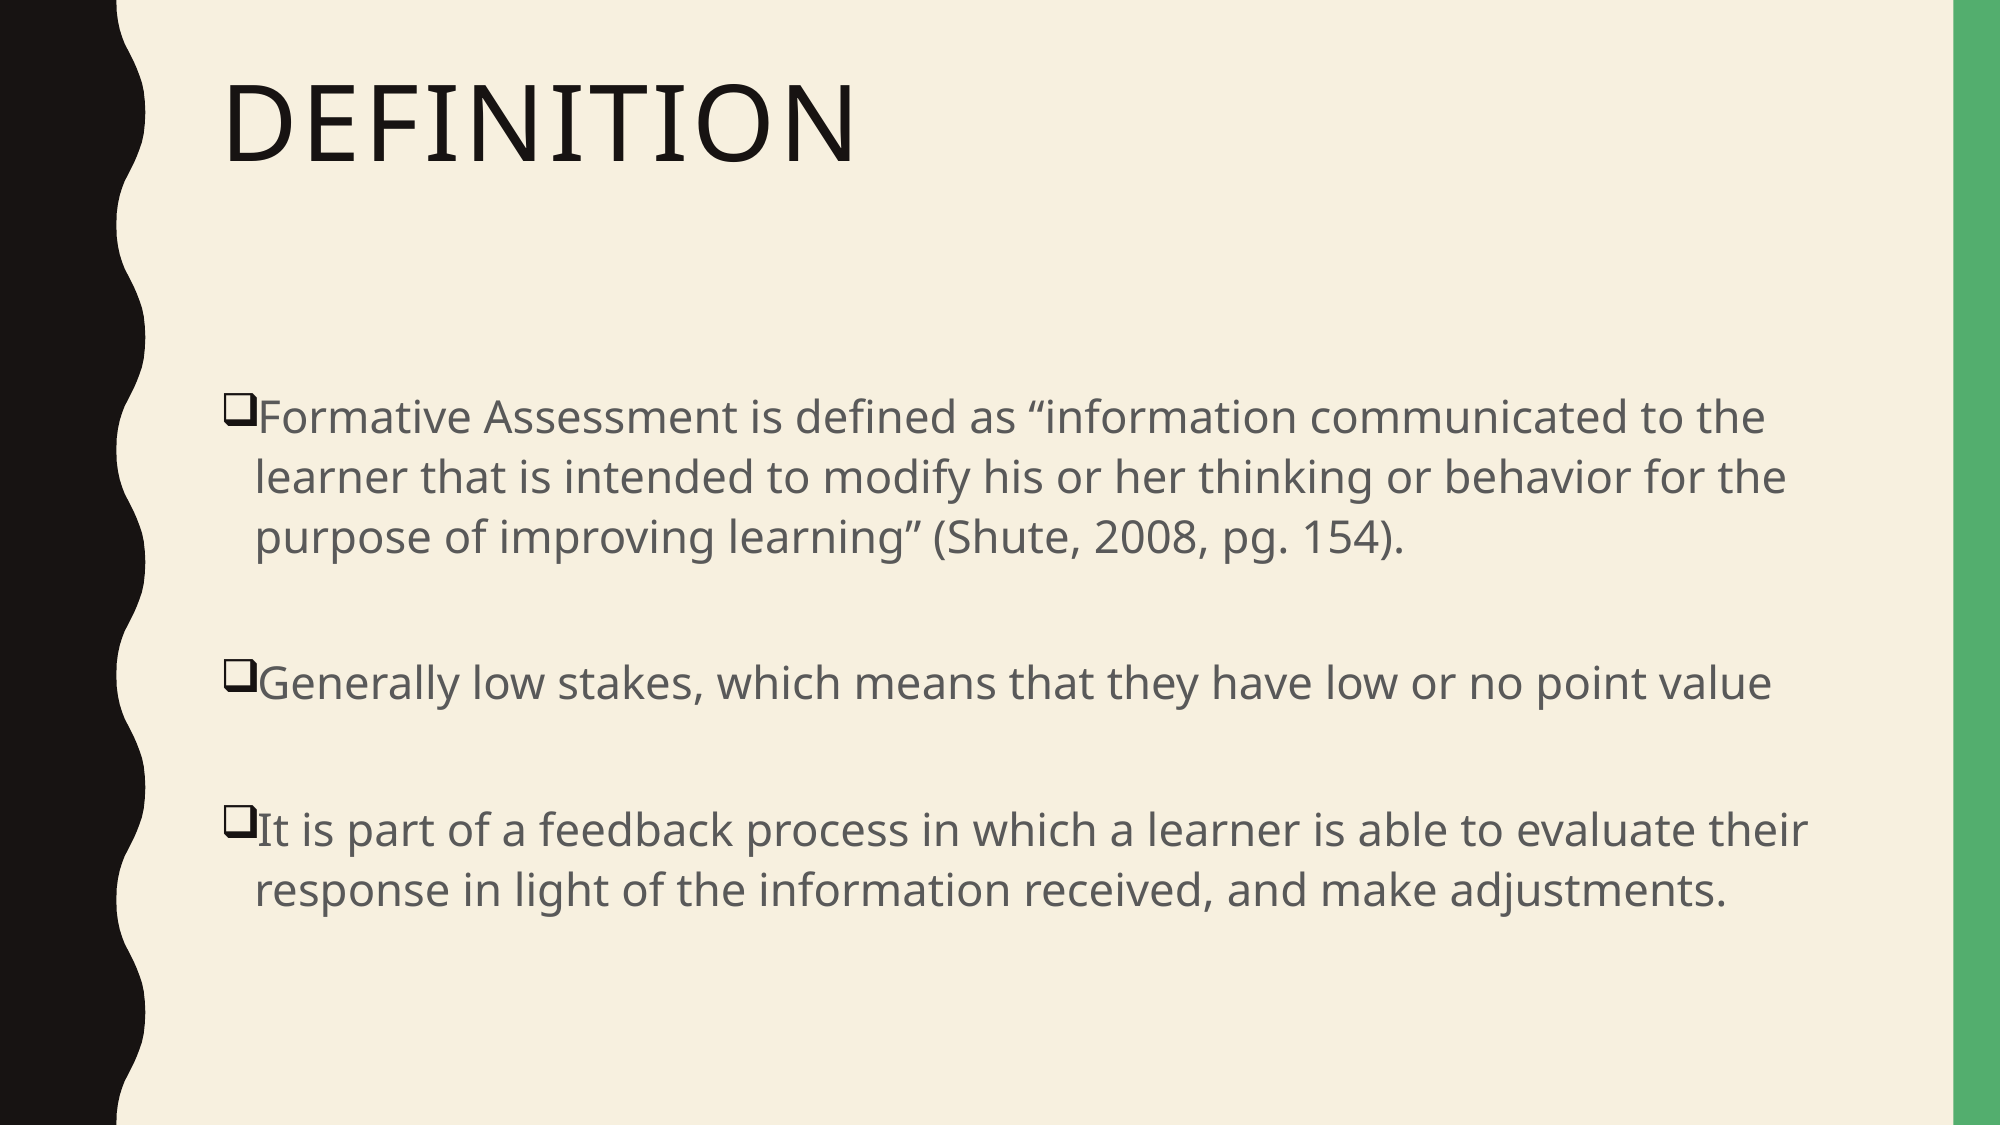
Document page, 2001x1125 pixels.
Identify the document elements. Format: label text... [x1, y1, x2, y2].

list Formative Assessment is defined as “information communicated to the learner that is intended to modify his or her thinking or behavior for the purpose of improving learning” (Shute, 2008, pg. 154). Generally low stakes, which means that they have low or no point value It is part of a feedback process in which a learner is able to evaluate their response in light of the information received, and make adjustments. [205, 375, 1875, 965]
title Definition [205, 62, 1875, 308]
